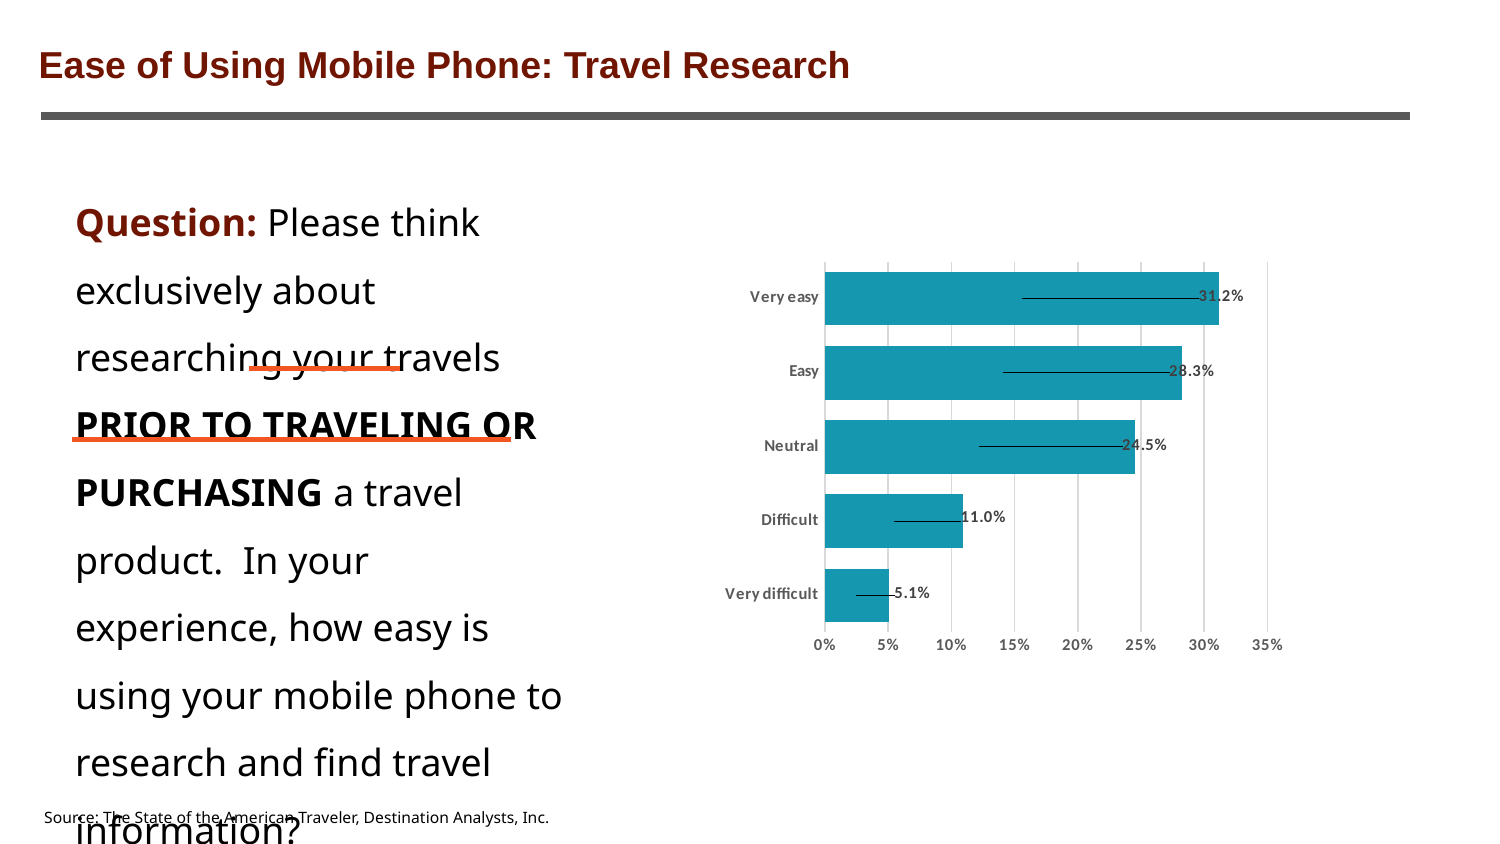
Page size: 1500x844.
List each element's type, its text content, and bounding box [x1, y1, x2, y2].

chart [634, 232, 1300, 685]
text_box Executive Summary (cont.) [34, 27, 572, 84]
text_box Question: Please think exclusively about researching your travels PRIOR TO TRAVELING OR PURCHASING a travel product. In your experience, how easy is using your mobile phone to research and find travel information? [60, 169, 583, 844]
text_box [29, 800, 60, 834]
text_box Ease of Using Mobile Phone: Travel Research [38, 40, 1500, 86]
